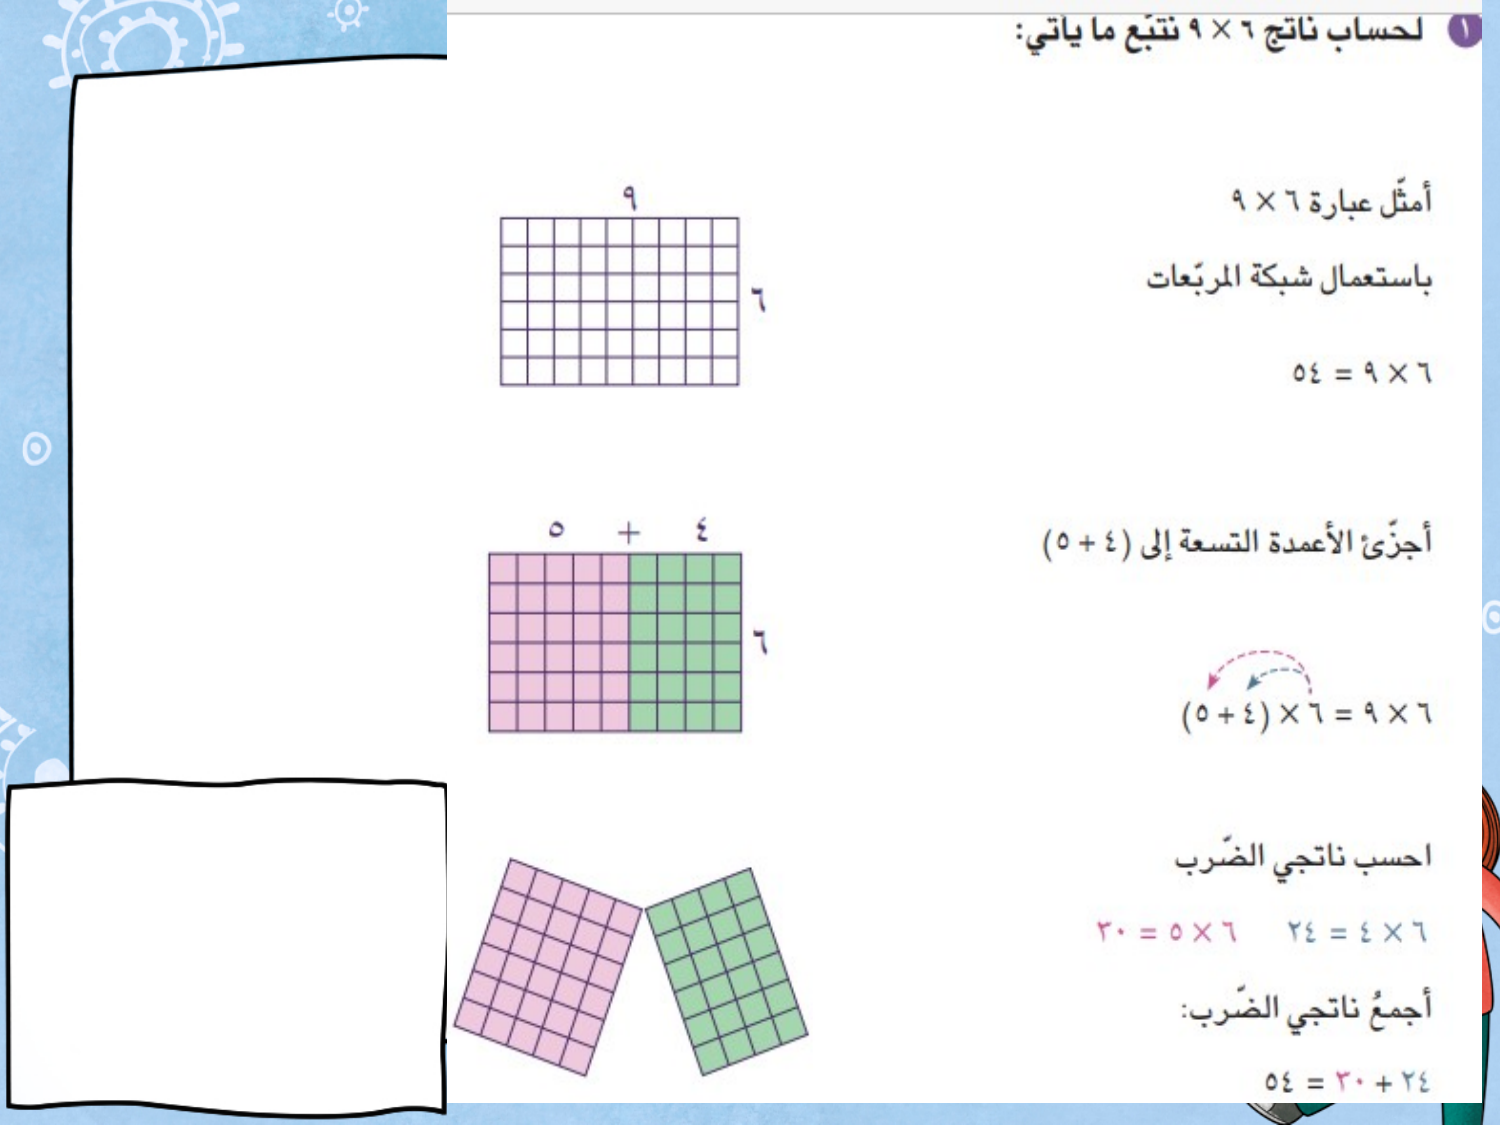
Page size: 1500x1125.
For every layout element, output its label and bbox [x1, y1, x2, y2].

picture [0, 0, 1500, 1125]
list [447, 0, 1482, 1104]
